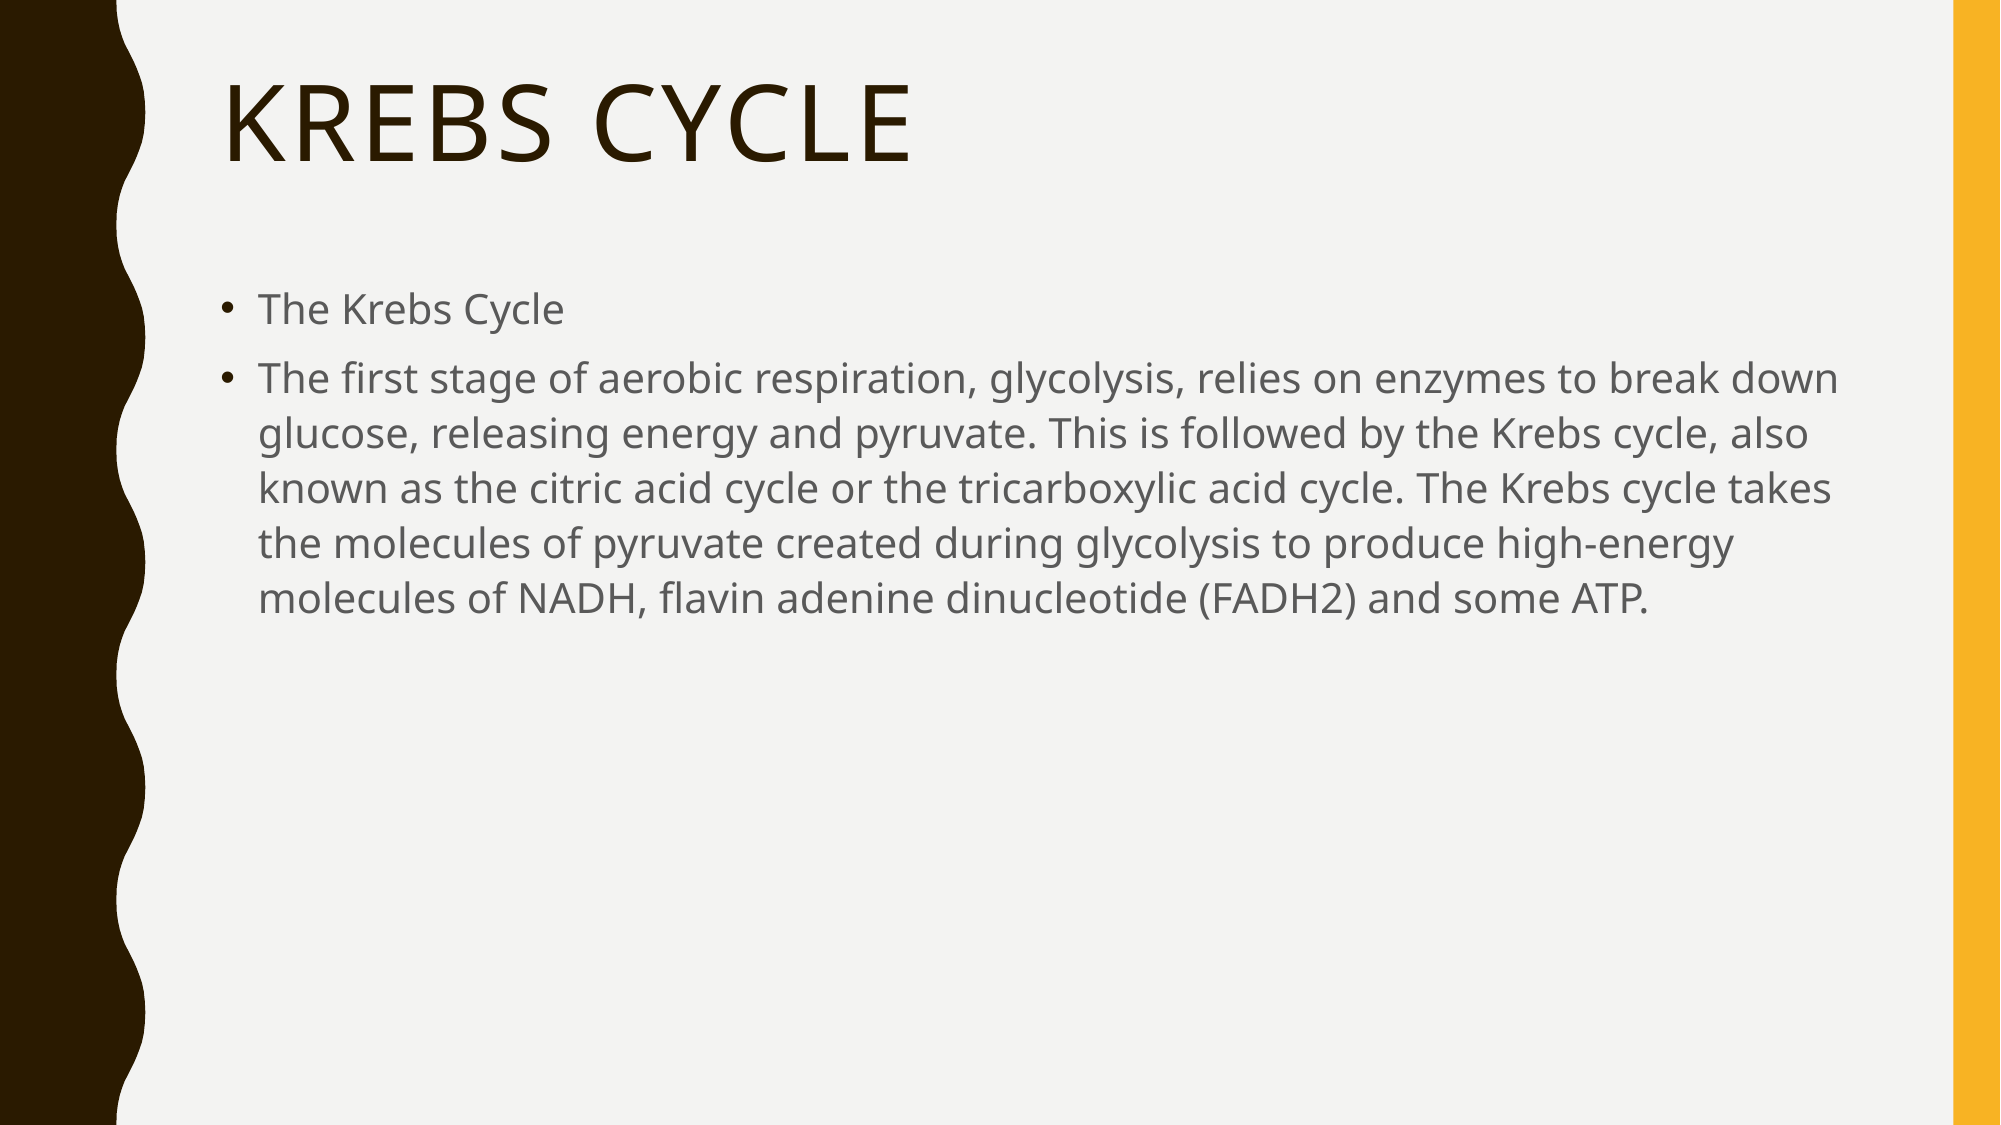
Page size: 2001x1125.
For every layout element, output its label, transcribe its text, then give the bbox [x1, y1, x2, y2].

list The Krebs Cycle The first stage of aerobic respiration, glycolysis, relies on enzymes to break down glucose, releasing energy and pyruvate. This is followed by the Krebs cycle, also known as the citric acid cycle or the tricarboxylic acid cycle. The Krebs cycle takes the molecules of pyruvate created during glycolysis to produce high-energy molecules of NADH, flavin adenine dinucleotide (FADH2) and some ATP. [205, 270, 1875, 1035]
title KREBS Cycle [205, 62, 1875, 270]
